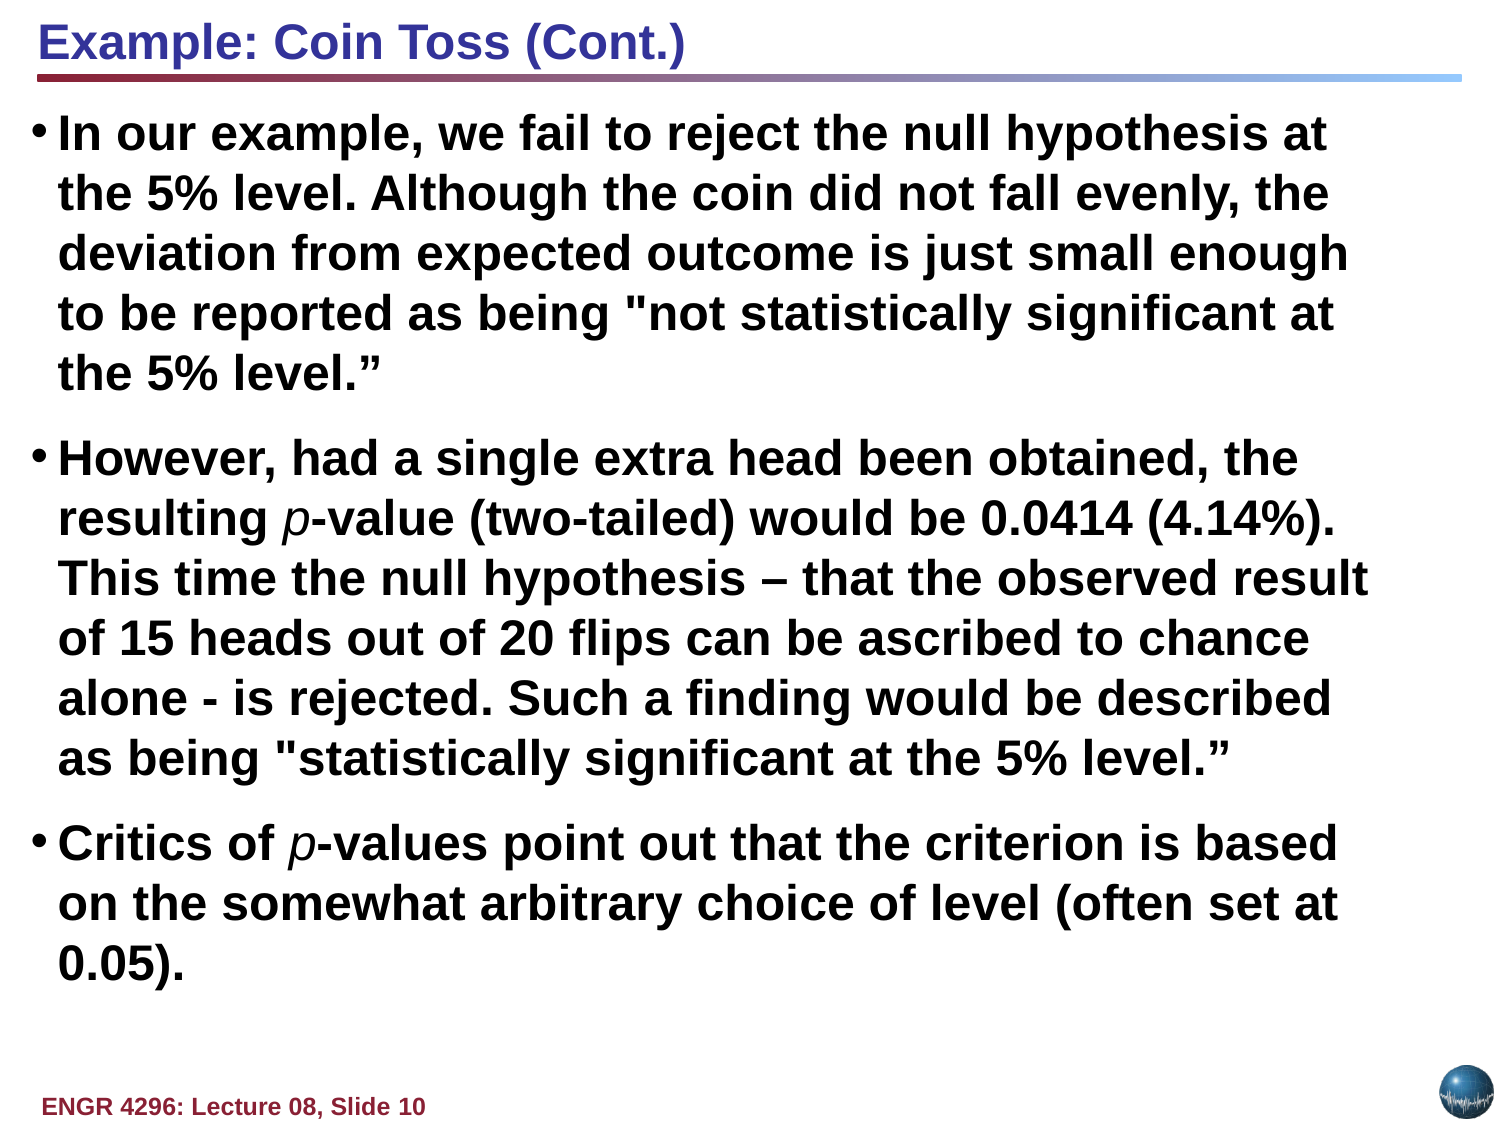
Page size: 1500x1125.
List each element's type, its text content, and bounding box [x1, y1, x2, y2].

picture [1439, 1065, 1494, 1119]
text_box Example: Coin Toss (Cont.) [37, 9, 1425, 70]
text_box In our example, we fail to reject the null hypothesis at the 5% level. Although the coin did not fall evenly, the deviation from expected outcome is just small enough to be reported as being "not statistically significant at the 5% level.” However, had a single extra head been obtained, the resulting p-value (two-tailed) would be 0.0414 (4.14%). This time the null hypothesis – that the observed result of 15 heads out of 20 flips can be ascribed to chance alone - is rejected. Such a finding would be described as being "statistically significant at the 5% level.” Critics of p-values point out that the criterion is based on the somewhat arbitrary choice of level (often set at 0.05). [30, 100, 1397, 991]
